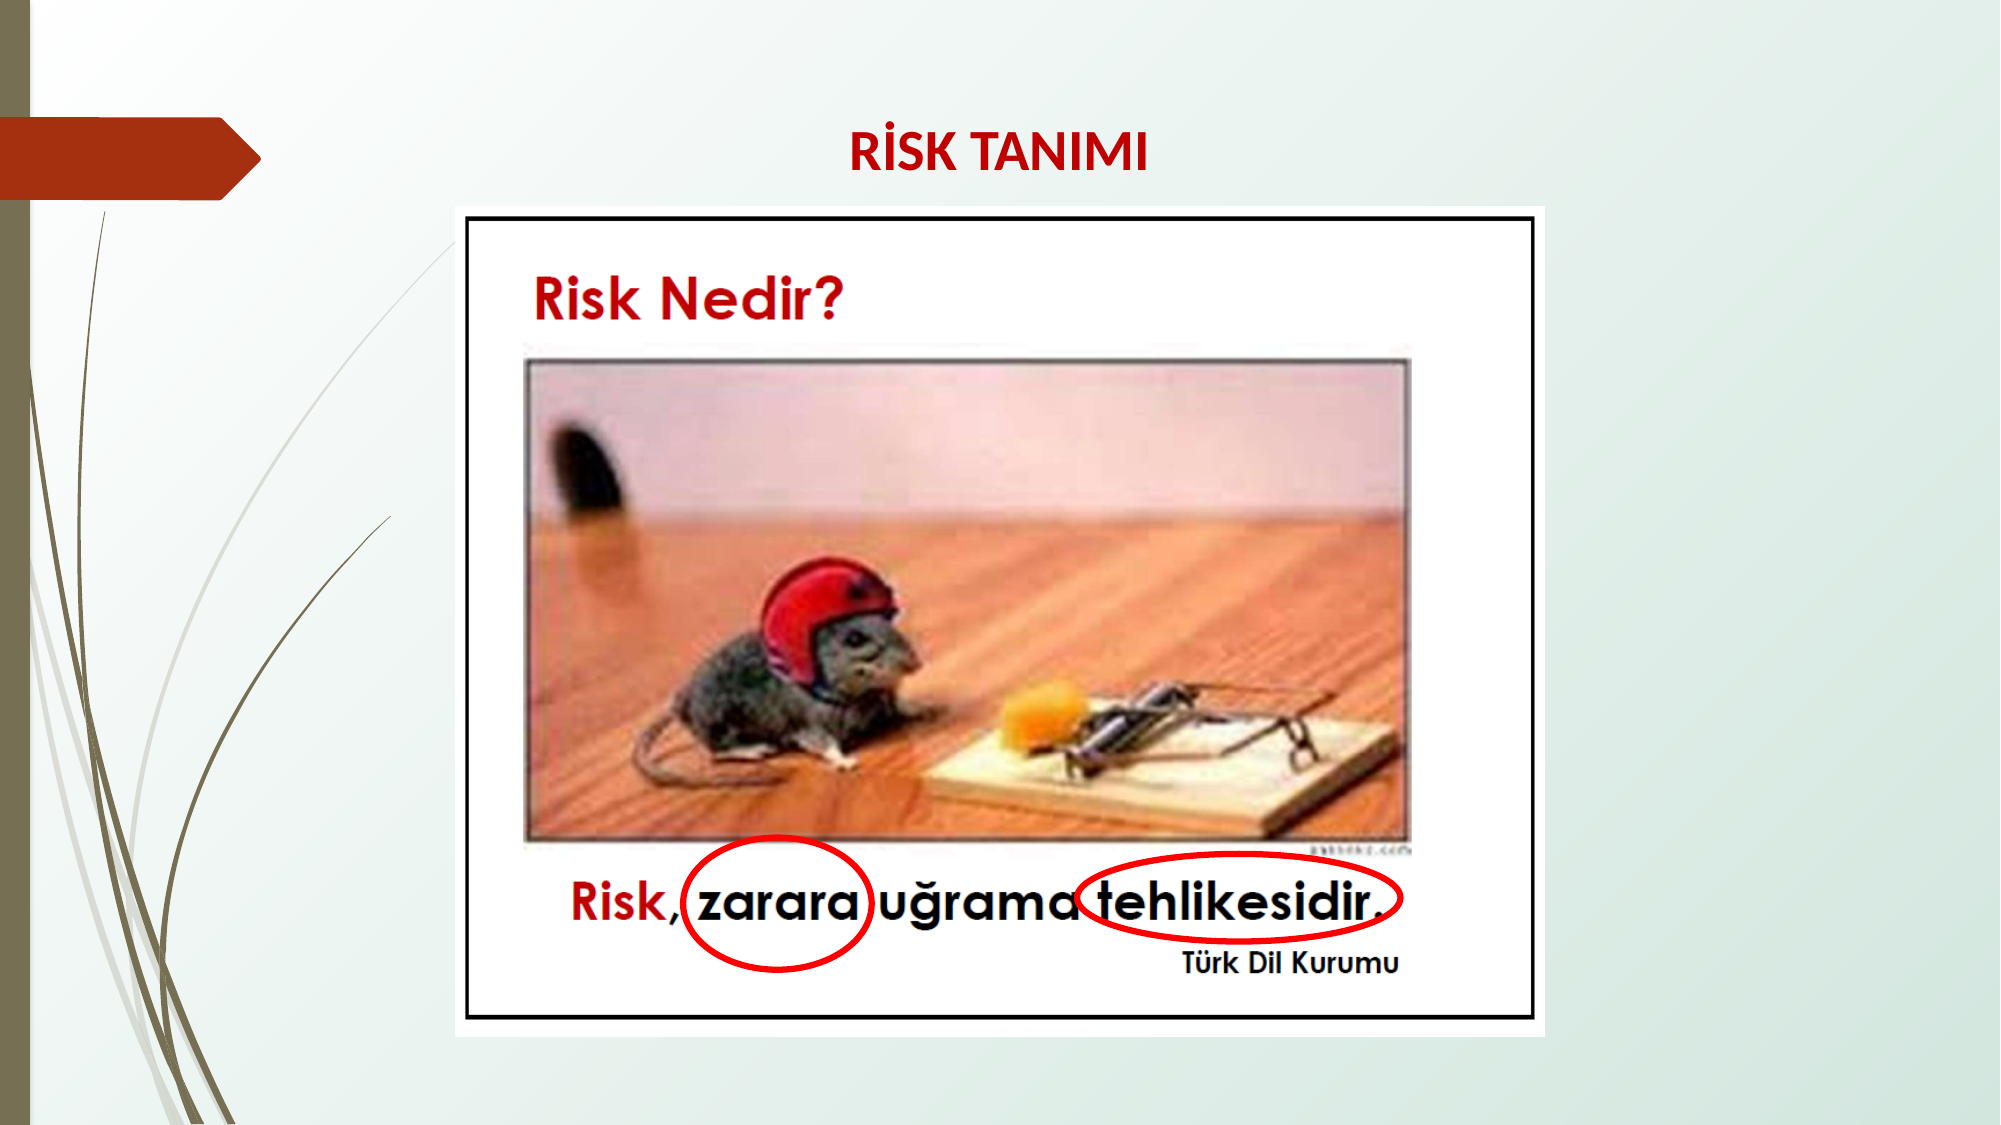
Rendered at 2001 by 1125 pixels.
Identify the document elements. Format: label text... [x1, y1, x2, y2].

text_box RİSK TANIMI [249, 104, 1750, 207]
picture [454, 206, 1545, 1037]
